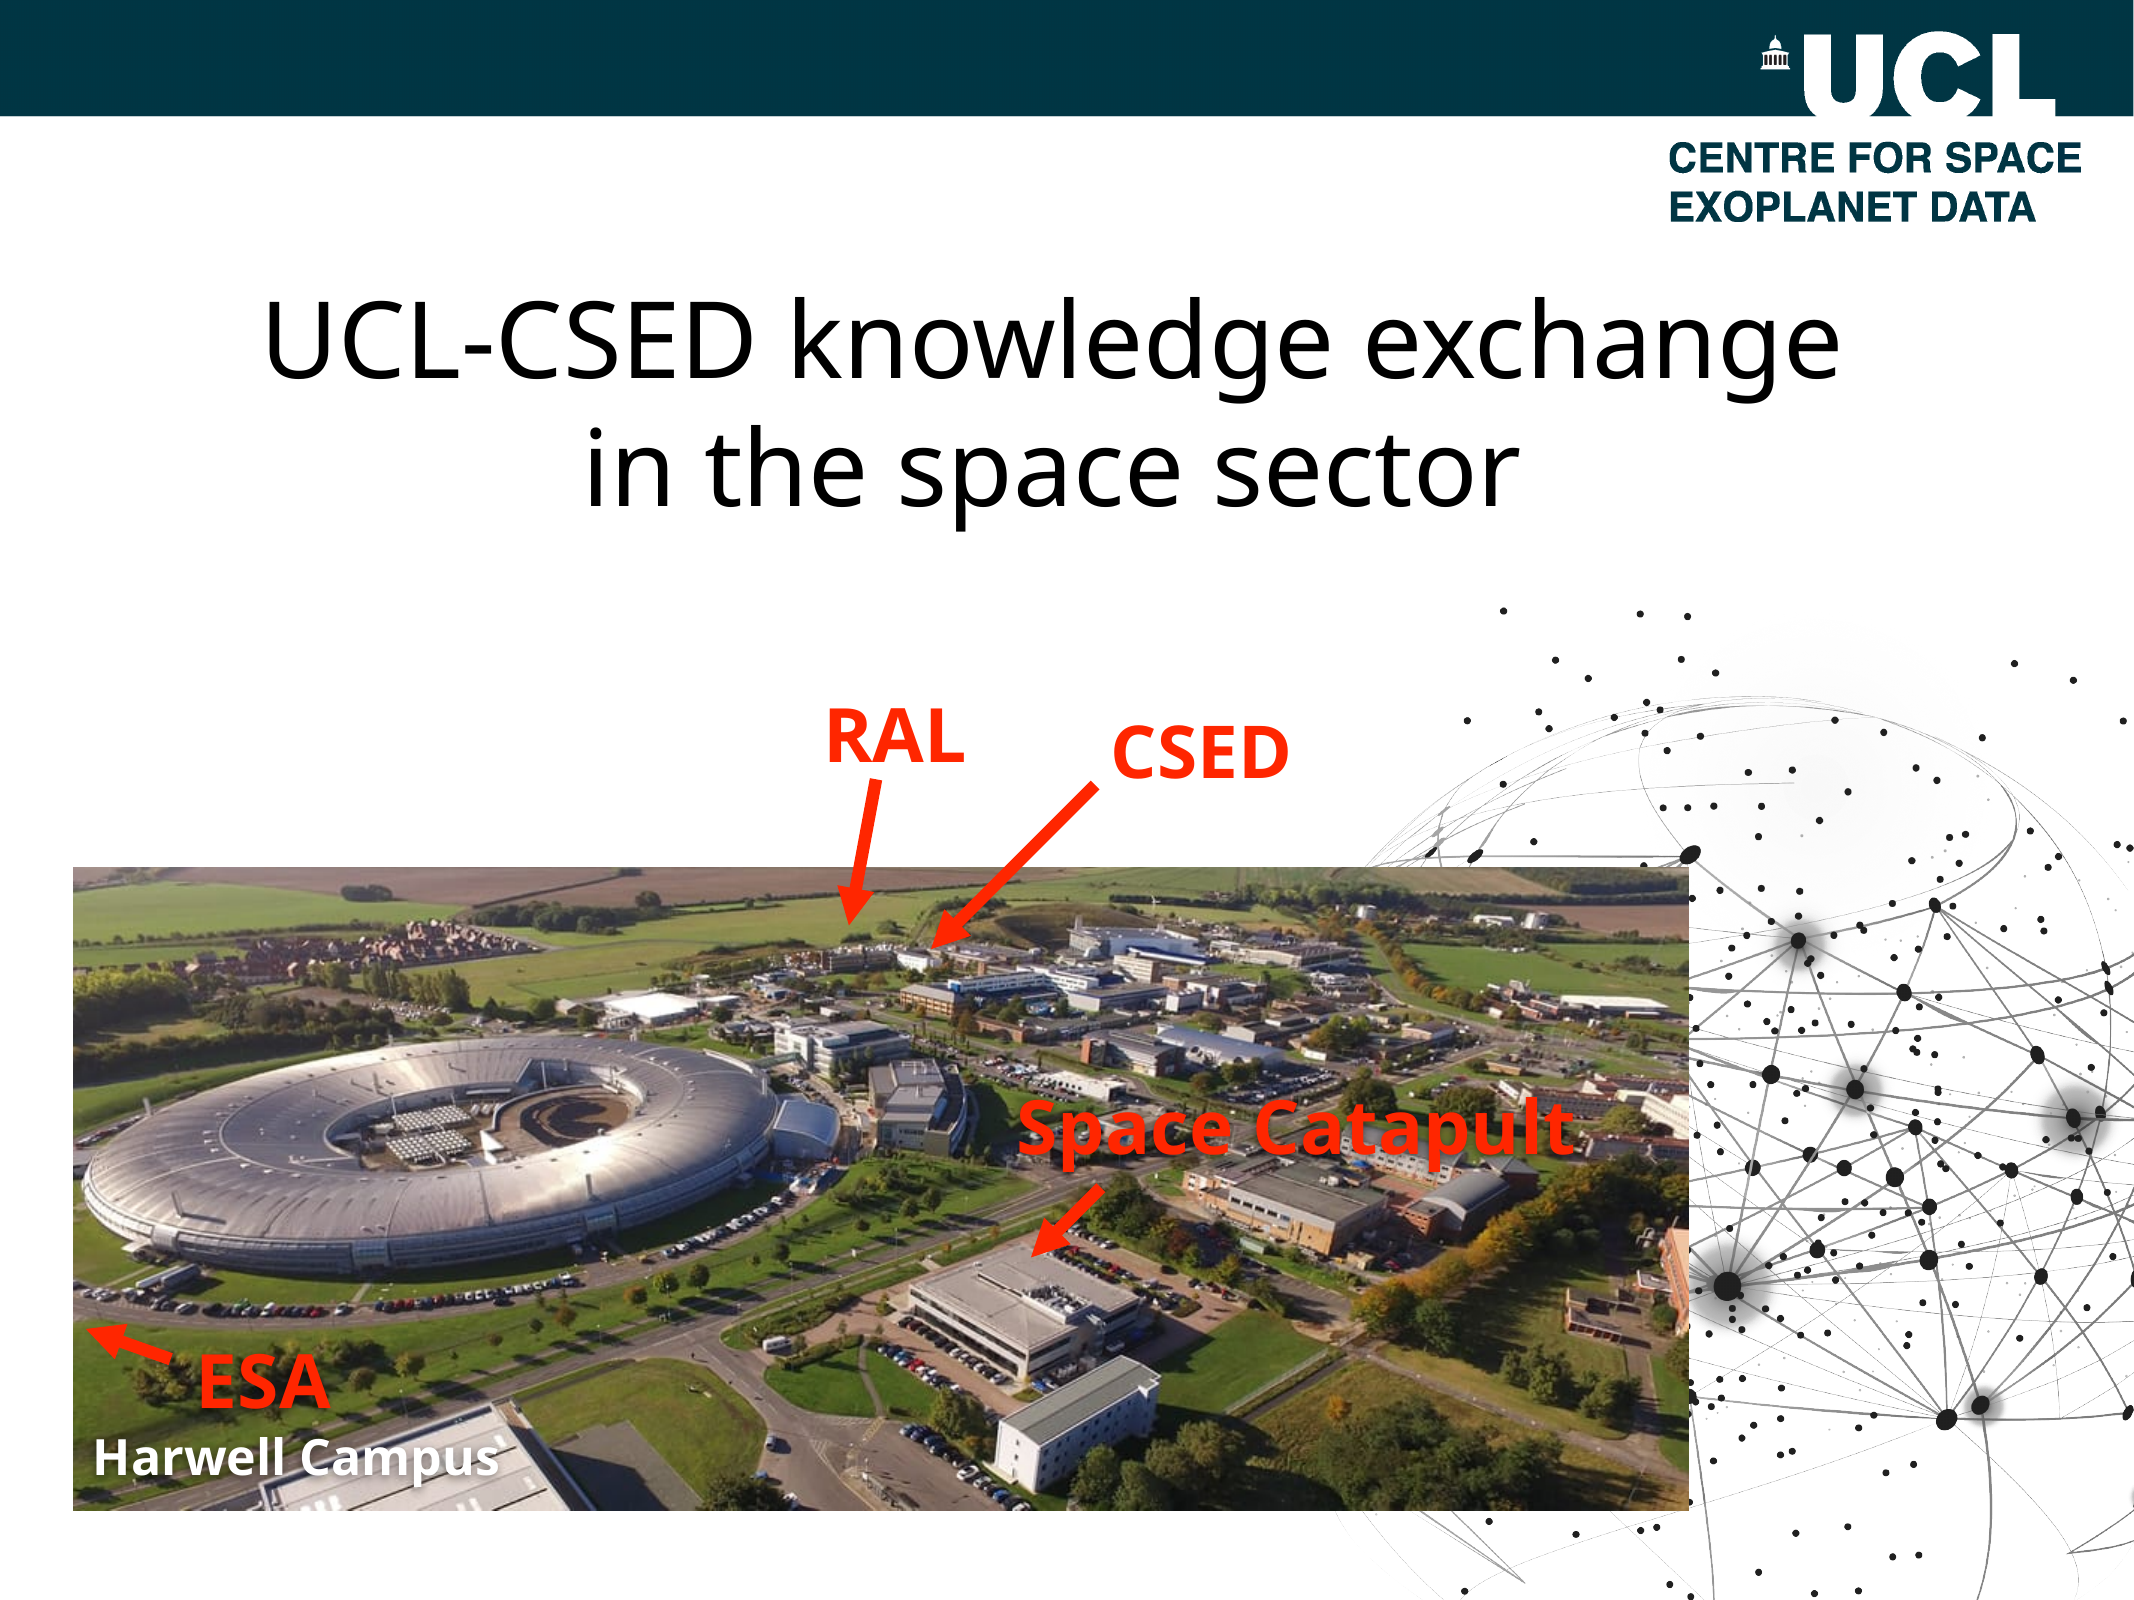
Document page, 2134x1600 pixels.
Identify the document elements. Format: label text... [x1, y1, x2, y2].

picture [1770, 39, 1781, 48]
picture [1764, 198, 1772, 205]
picture [1815, 216, 1827, 222]
picture [1704, 214, 1713, 222]
picture [1761, 51, 1789, 69]
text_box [930, 696, 1313, 950]
title UCL-CSED knowledge exchange in the space sector [207, 260, 1926, 537]
picture [2016, 216, 2028, 222]
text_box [810, 679, 980, 926]
picture [1731, 197, 1745, 216]
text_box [85, 1324, 348, 1432]
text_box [1012, 1070, 1581, 1258]
picture [1967, 216, 1979, 222]
picture [0, 32, 2134, 222]
picture [1846, 206, 1855, 222]
picture [73, 867, 1689, 1511]
picture [1939, 198, 1950, 215]
